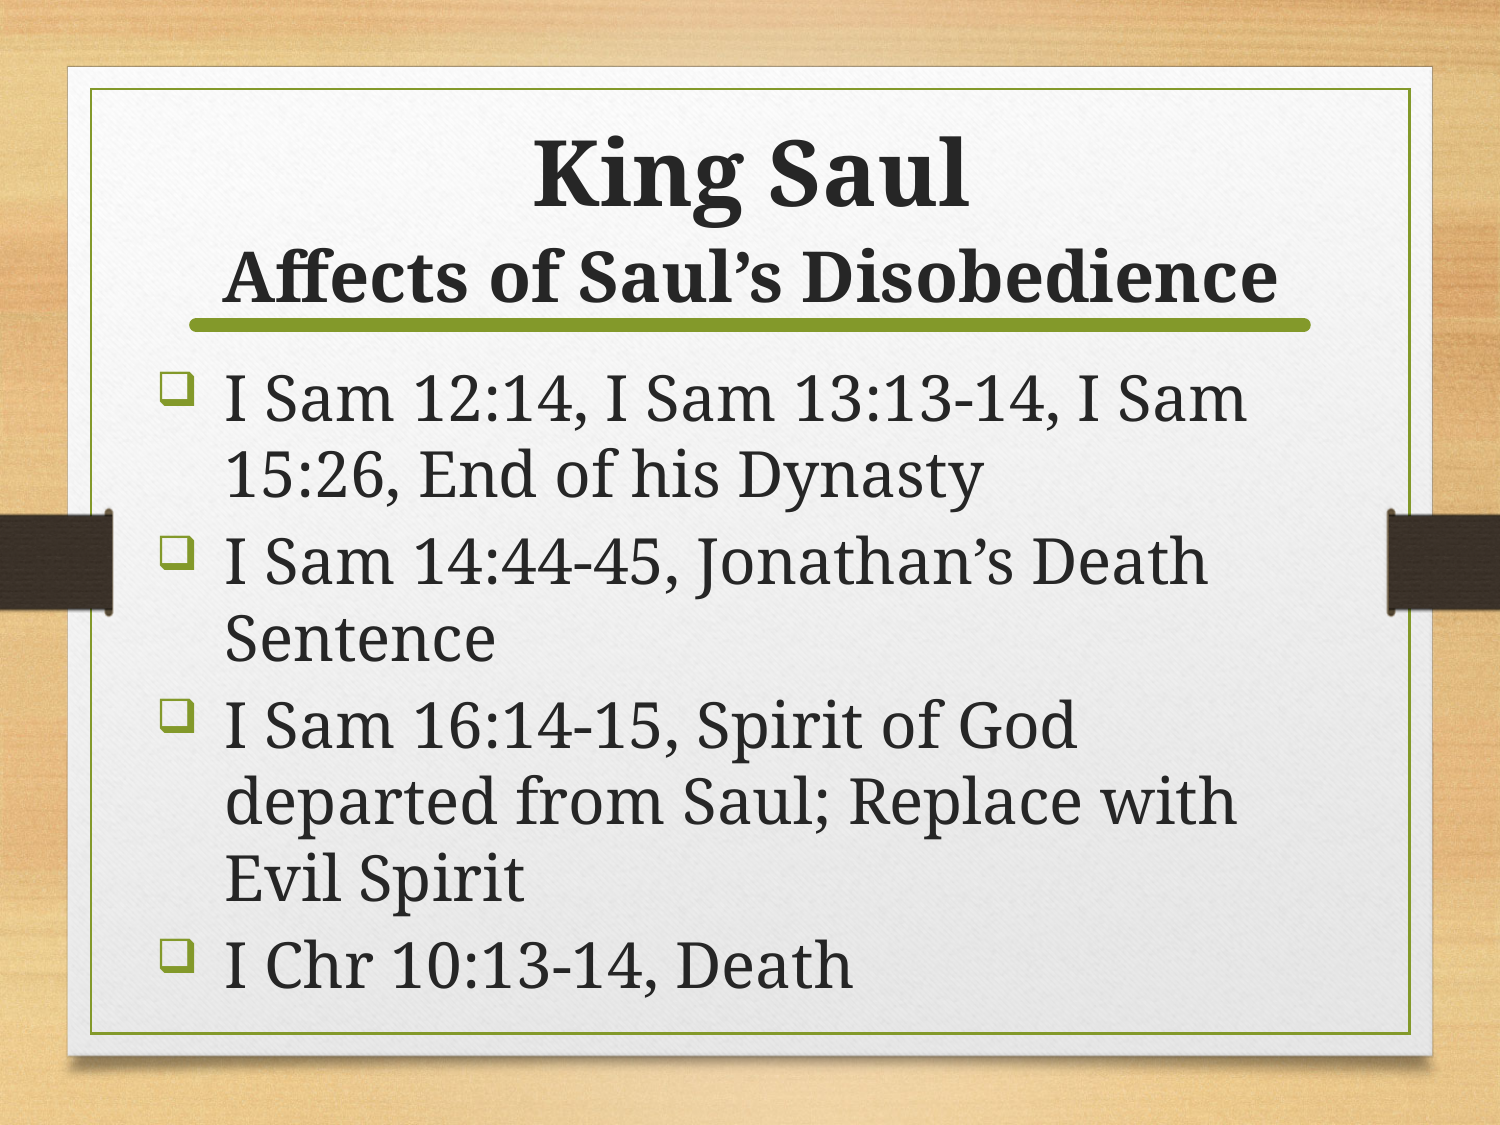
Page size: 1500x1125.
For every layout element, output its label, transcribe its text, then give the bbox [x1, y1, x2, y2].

picture [0, 0, 1500, 1125]
list I Sam 12:14, I Sam 13:13-14, I Sam 15:26, End of his Dynasty I Sam 14:44-45, Jonathan’s Death Sentence I Sam 16:14-15, Spirit of God departed from Saul; Replace with Evil Spirit I Chr 10:13-14, Death [141, 350, 1366, 1012]
title King Saul [103, 113, 1400, 224]
list Affects of Saul’s Disobedience [103, 224, 1400, 325]
